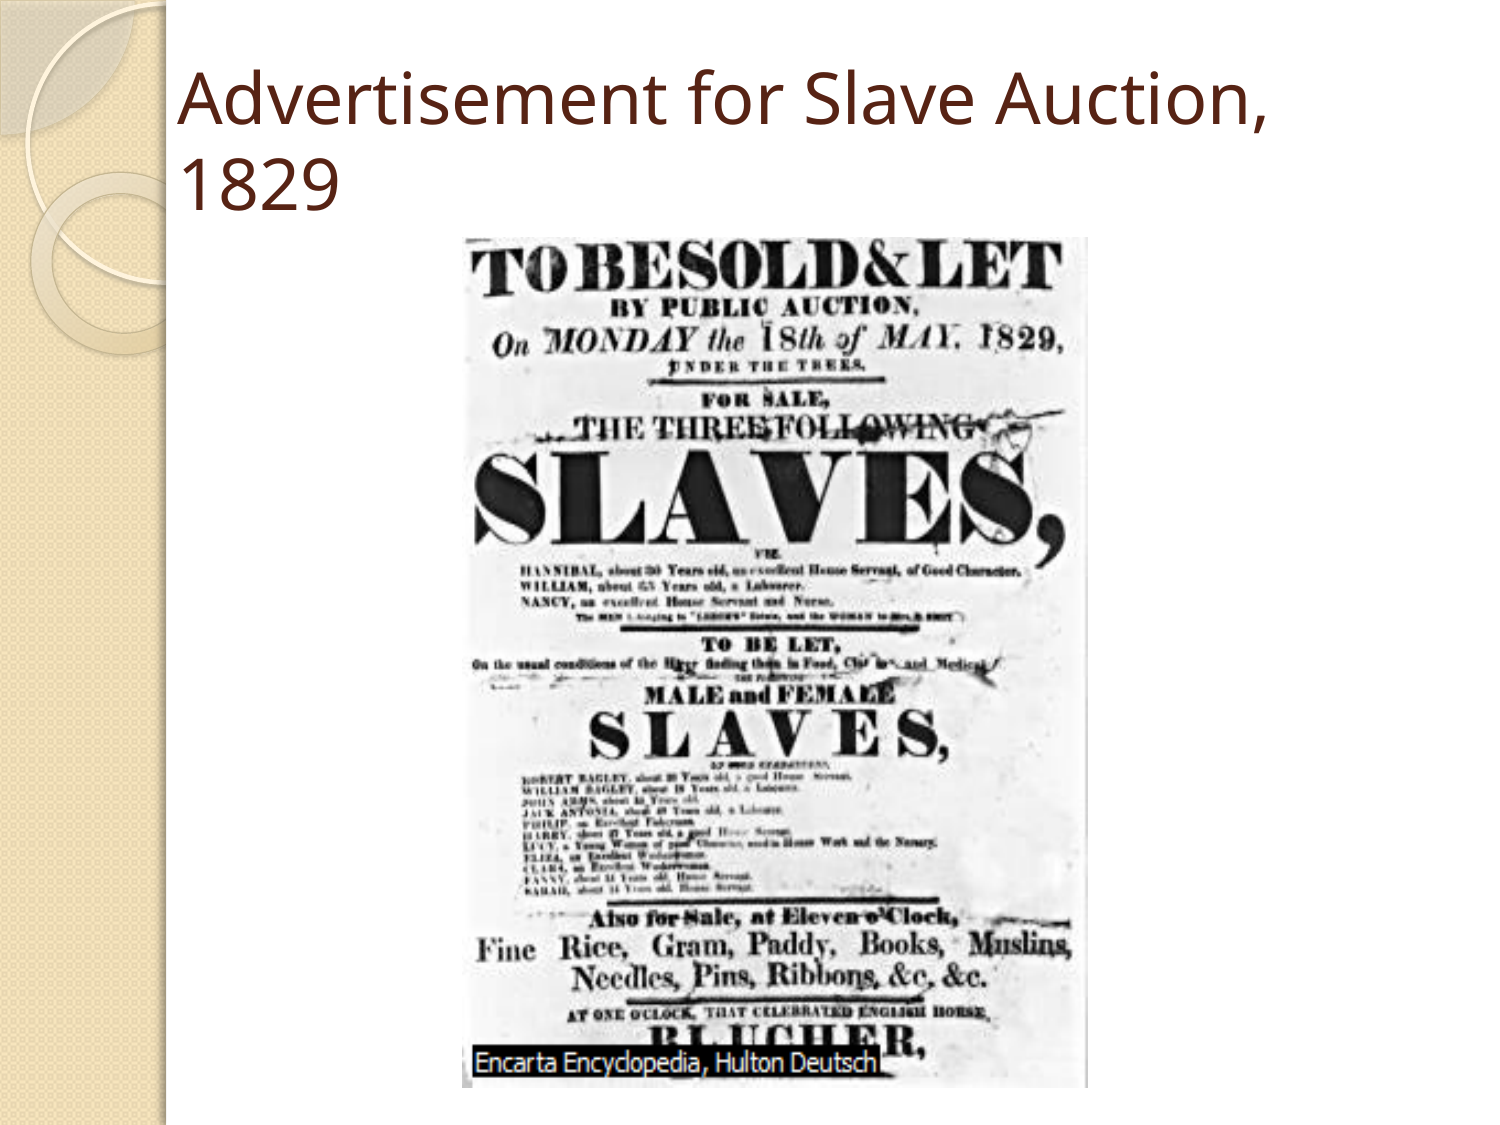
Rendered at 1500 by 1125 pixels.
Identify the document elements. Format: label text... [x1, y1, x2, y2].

title Advertisement for Slave Auction, 1829 [162, 45, 1466, 233]
picture [462, 237, 1088, 1088]
